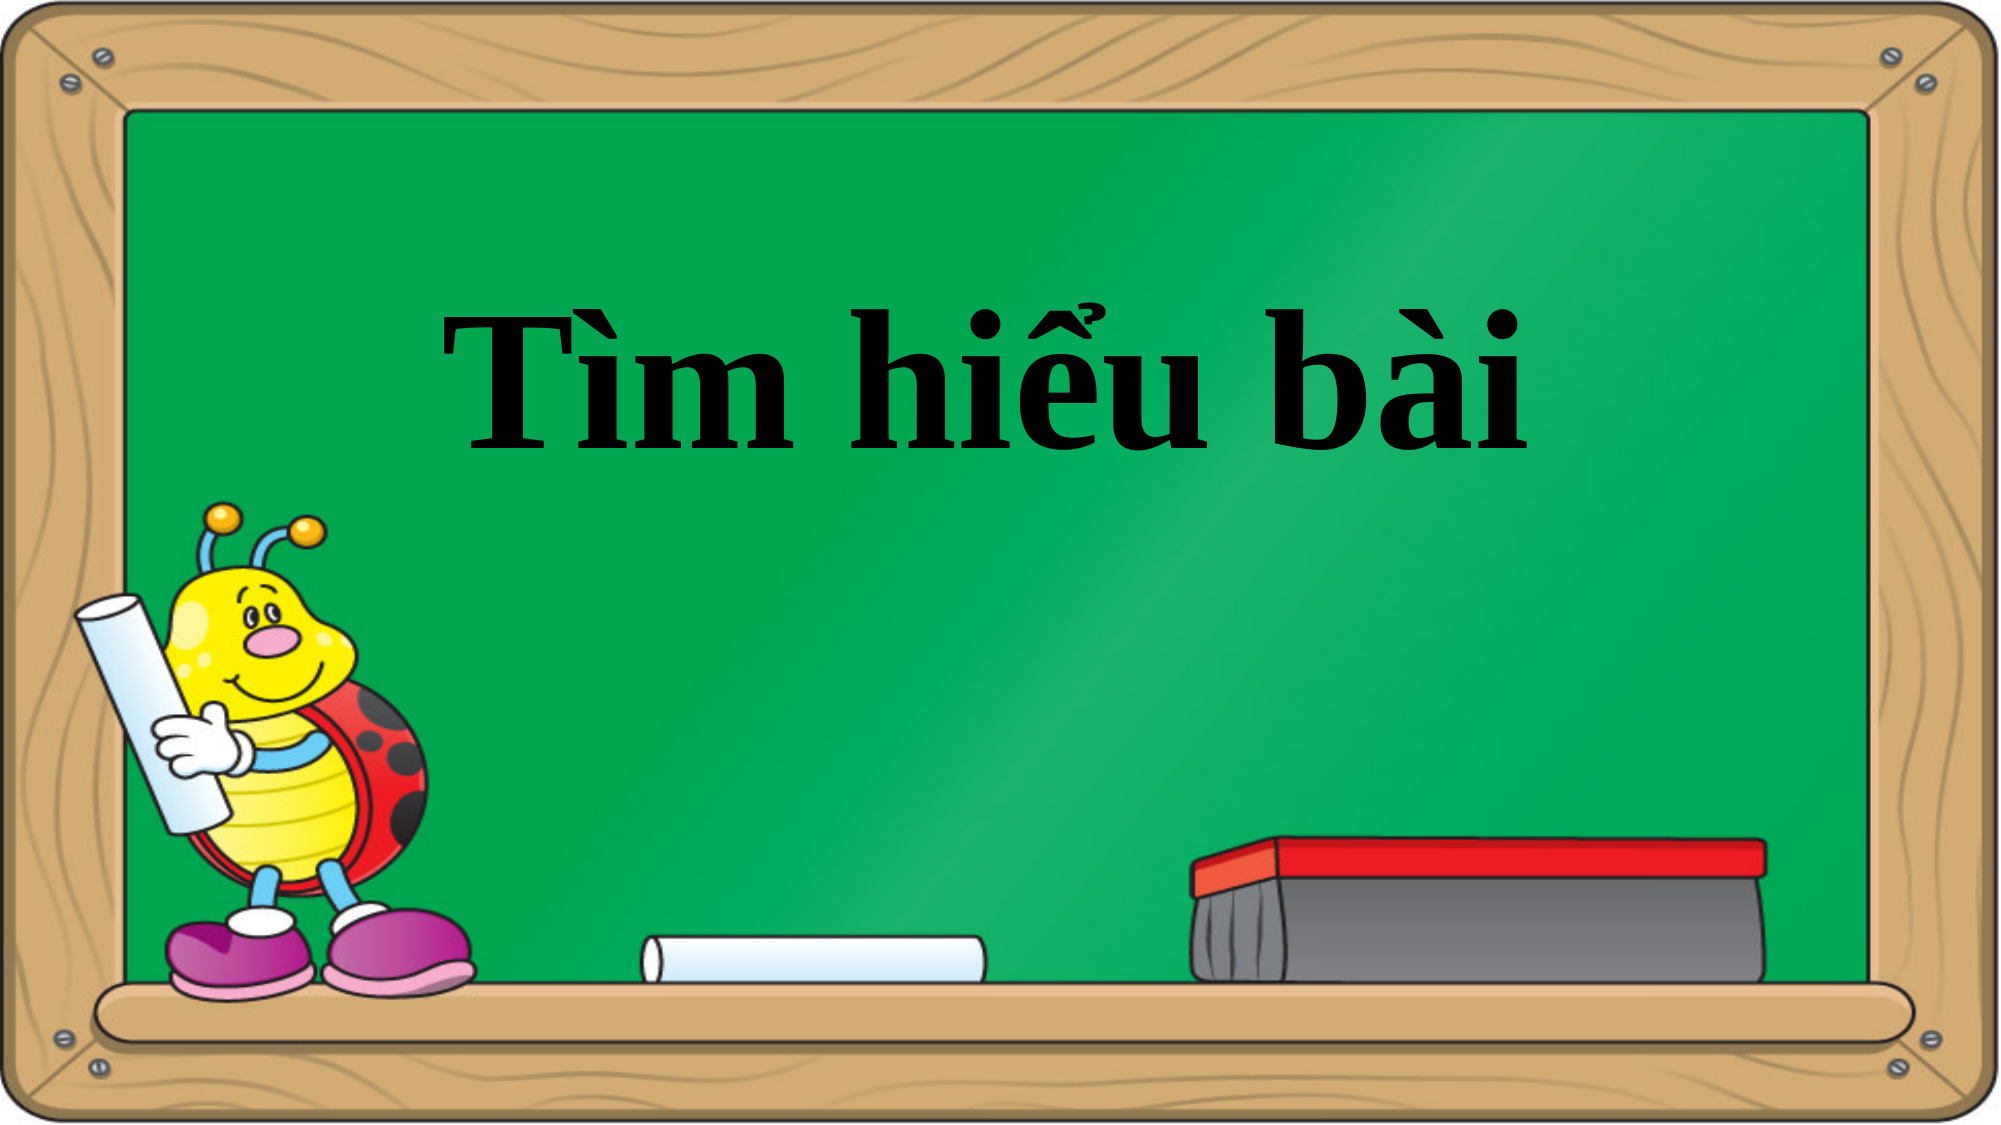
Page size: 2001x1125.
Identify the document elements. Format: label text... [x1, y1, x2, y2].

text_box Tìm hiểu bài [124, 241, 1848, 497]
picture [0, 0, 2001, 1125]
